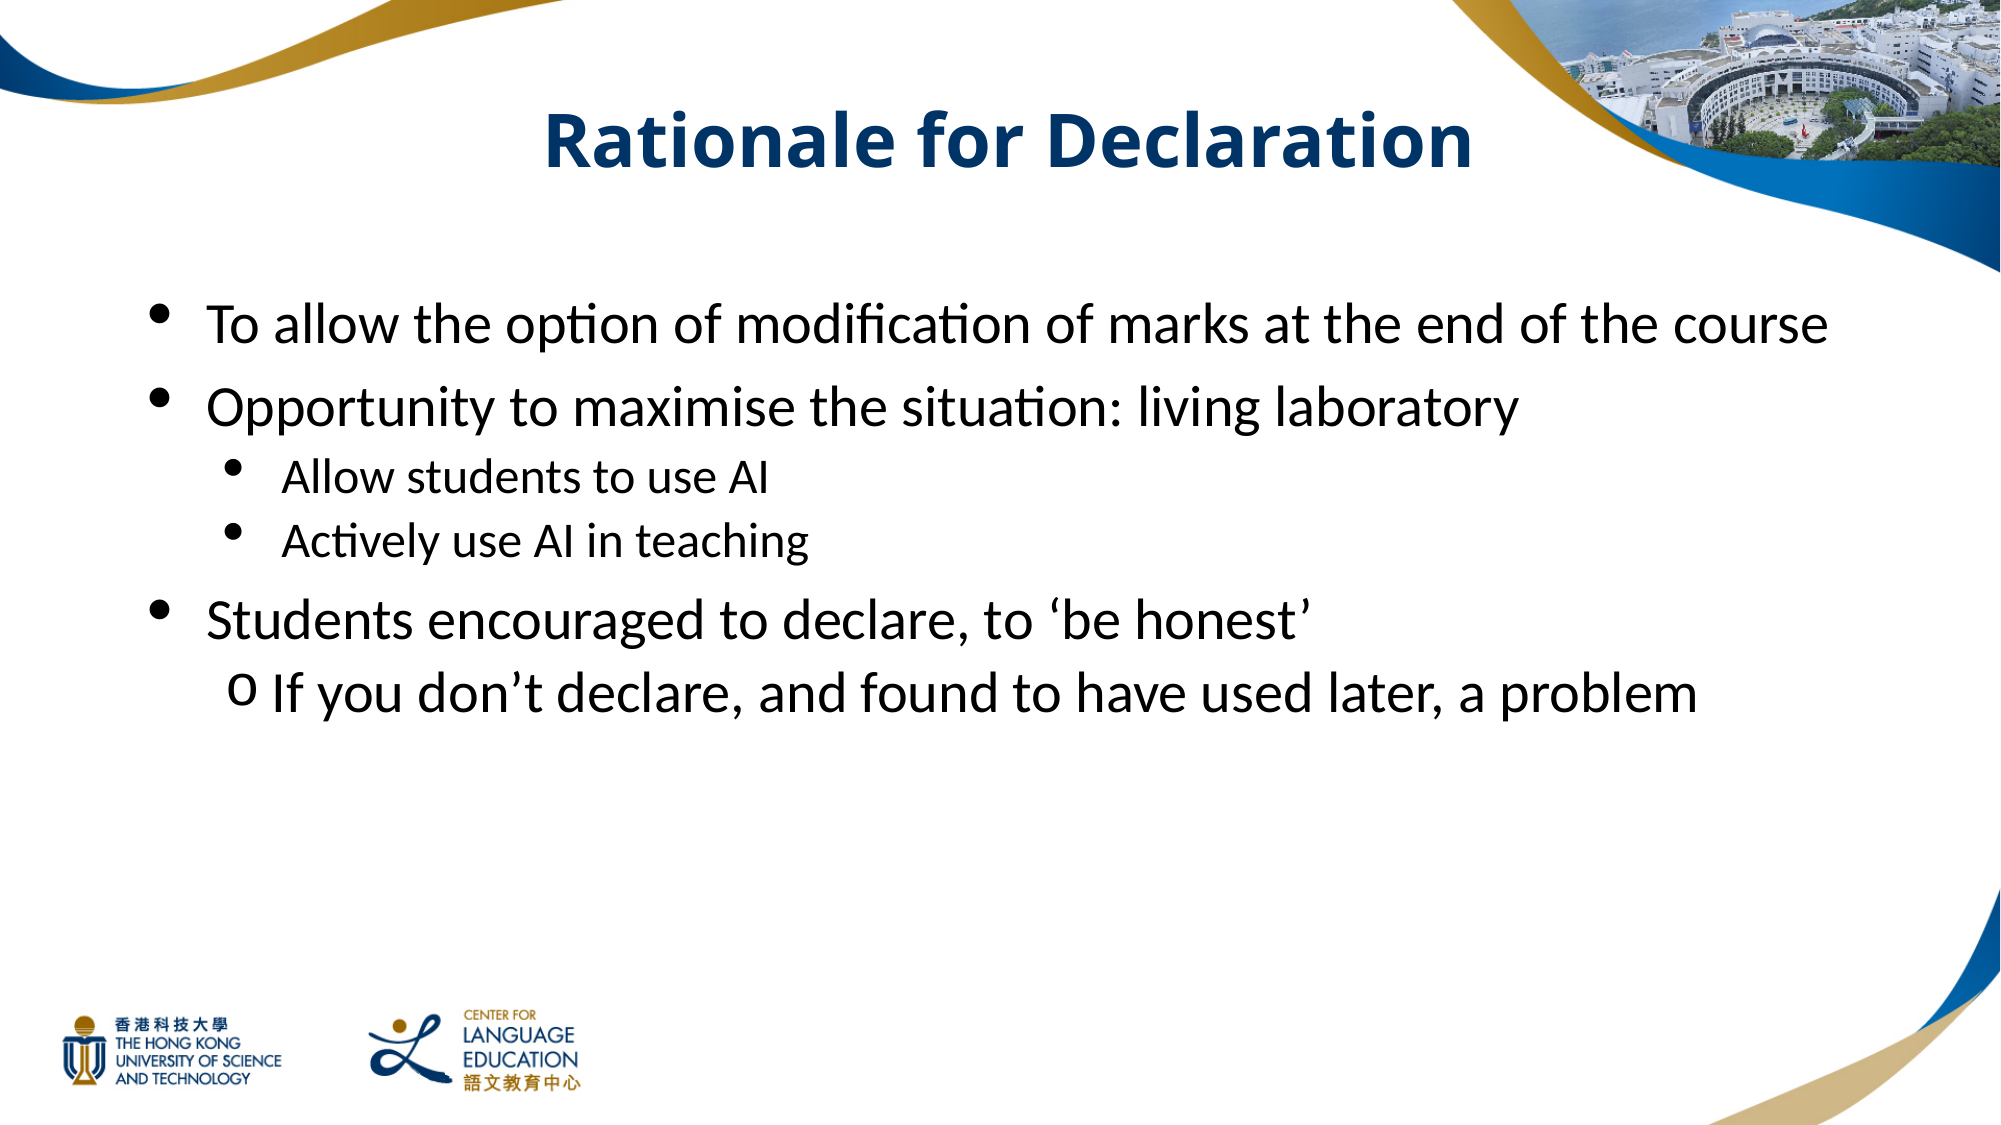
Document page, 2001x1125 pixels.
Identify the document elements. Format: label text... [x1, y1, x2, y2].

picture [0, 0, 2001, 1125]
text_box [177, 520, 1953, 982]
list To allow the option of modification of marks at the end of the course Opportunity to maximise the situation: living laboratory Allow students to use AI Actively use AI in teaching Students encouraged to declare, to ‘be honest’ If you don’t declare, and found to have used later, a problem [134, 285, 1866, 886]
title Rationale for Declaration [527, 59, 1550, 227]
